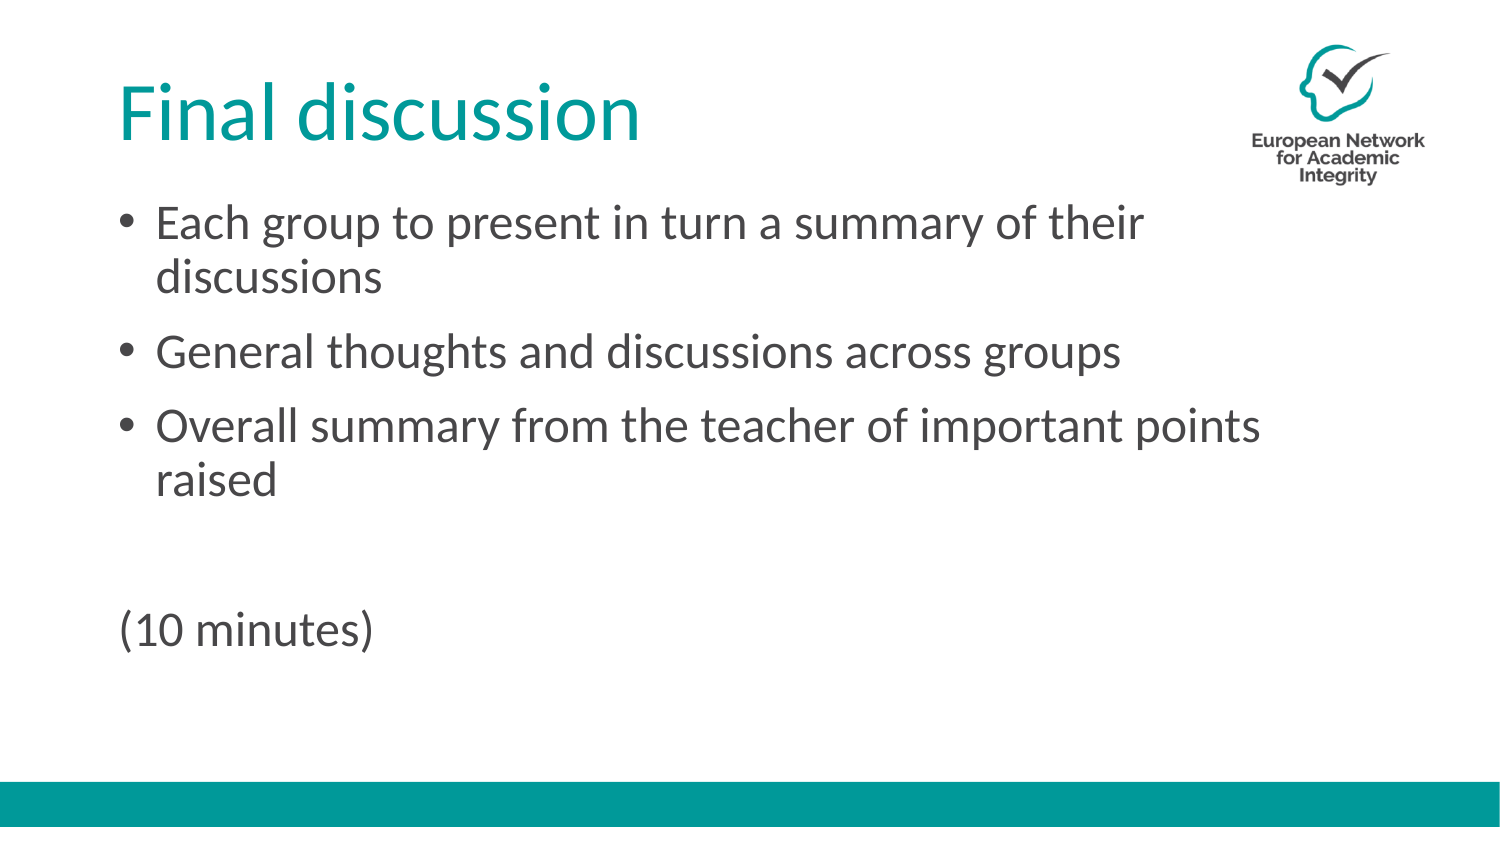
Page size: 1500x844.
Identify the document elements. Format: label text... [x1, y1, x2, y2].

title Final discussion [103, 44, 1238, 182]
list Each group to present in turn a summary of their discussions General thoughts and discussions across groups Overall summary from the teacher of important points raised (10 minutes) [103, 188, 1397, 760]
picture [1220, 14, 1457, 216]
